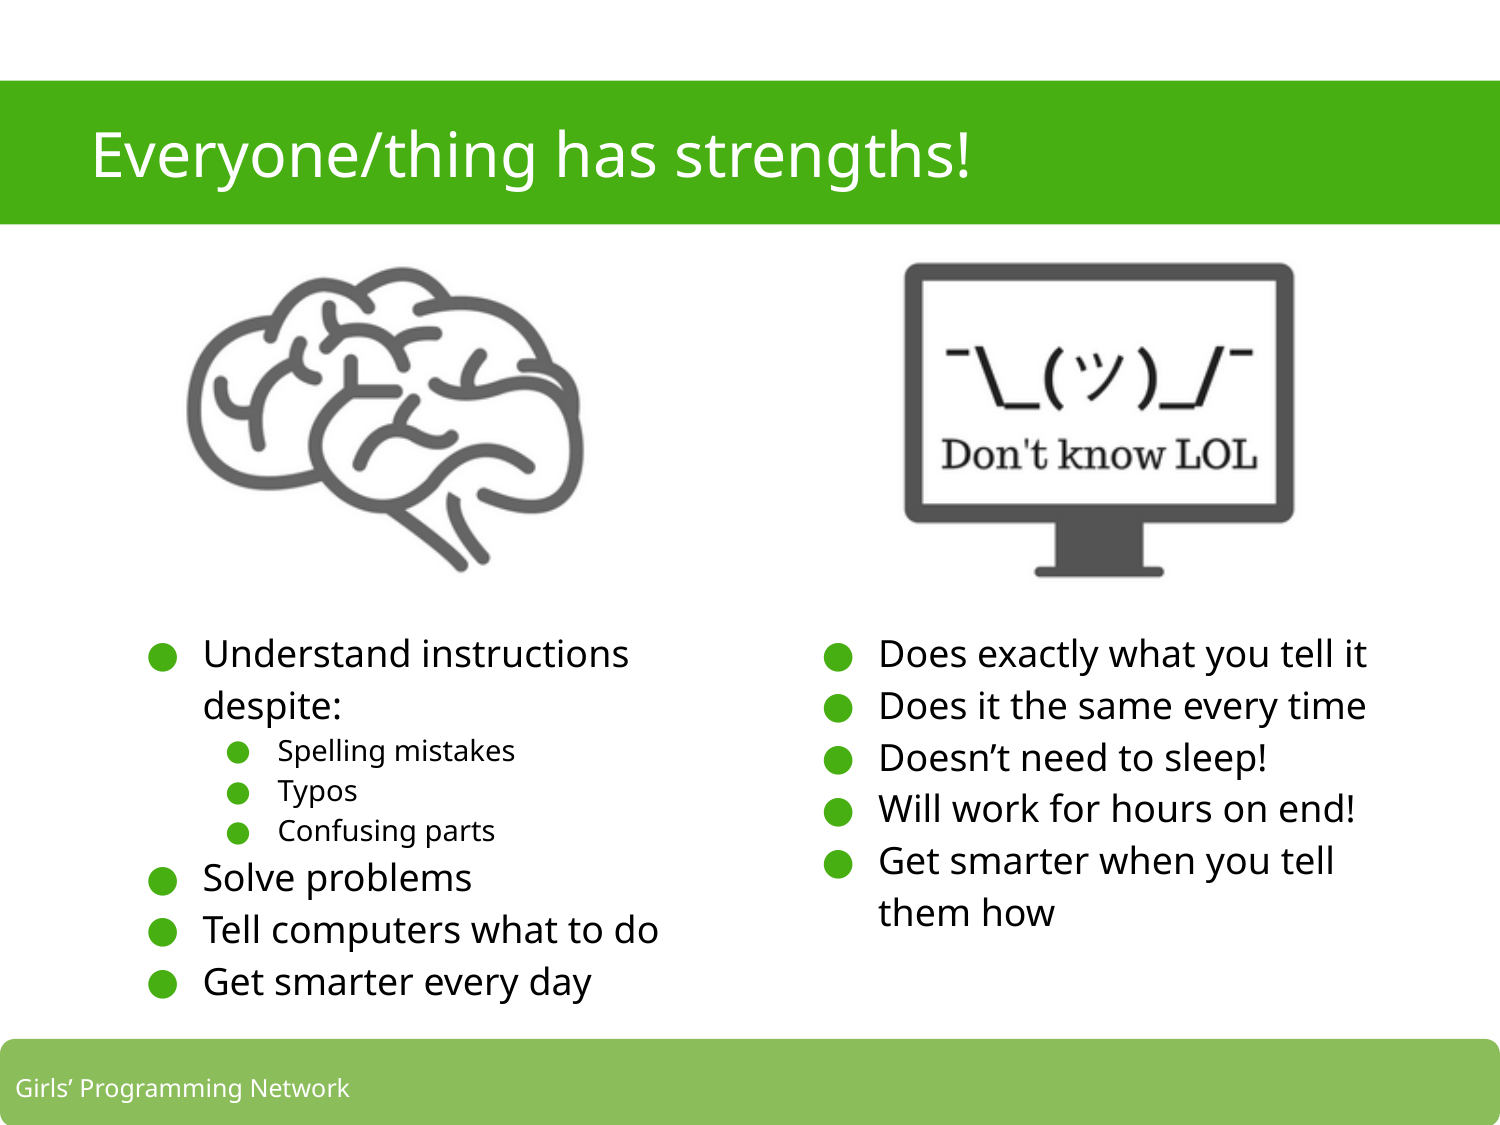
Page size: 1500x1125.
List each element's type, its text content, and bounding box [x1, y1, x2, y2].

list Does exactly what you tell it Does it the same every time Doesn’t need to sleep! Will work for hours on end! Get smarter when you tell them how [788, 608, 1425, 1125]
title Everyone/thing has strengths! [75, 80, 1425, 225]
picture [144, 249, 623, 597]
list Understand instructions despite: Spelling mistakes Typos Confusing parts Solve problems Tell computers what to do Get smarter every day [112, 608, 735, 1125]
picture [862, 242, 1340, 590]
